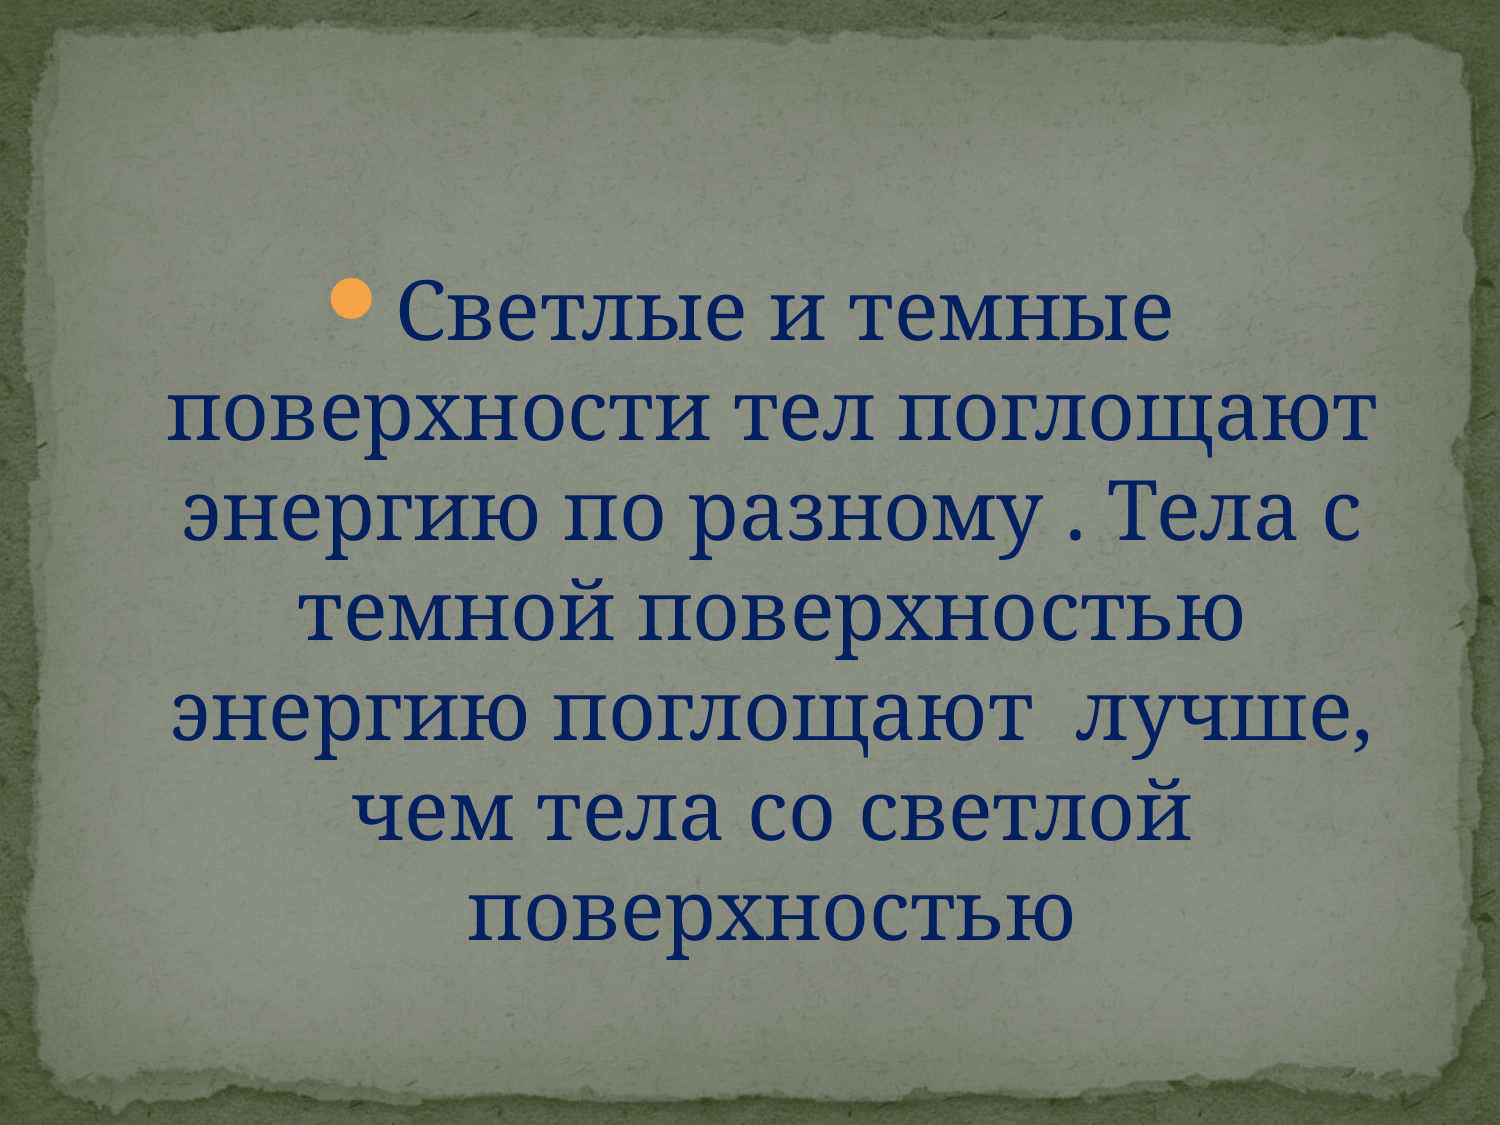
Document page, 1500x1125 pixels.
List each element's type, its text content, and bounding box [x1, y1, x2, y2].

list Светлые и темные поверхности тел поглощают энергию по разному . Тела с темной поверхностью энергию поглощают лучше, чем тела со светлой поверхностью [75, 249, 1425, 1000]
